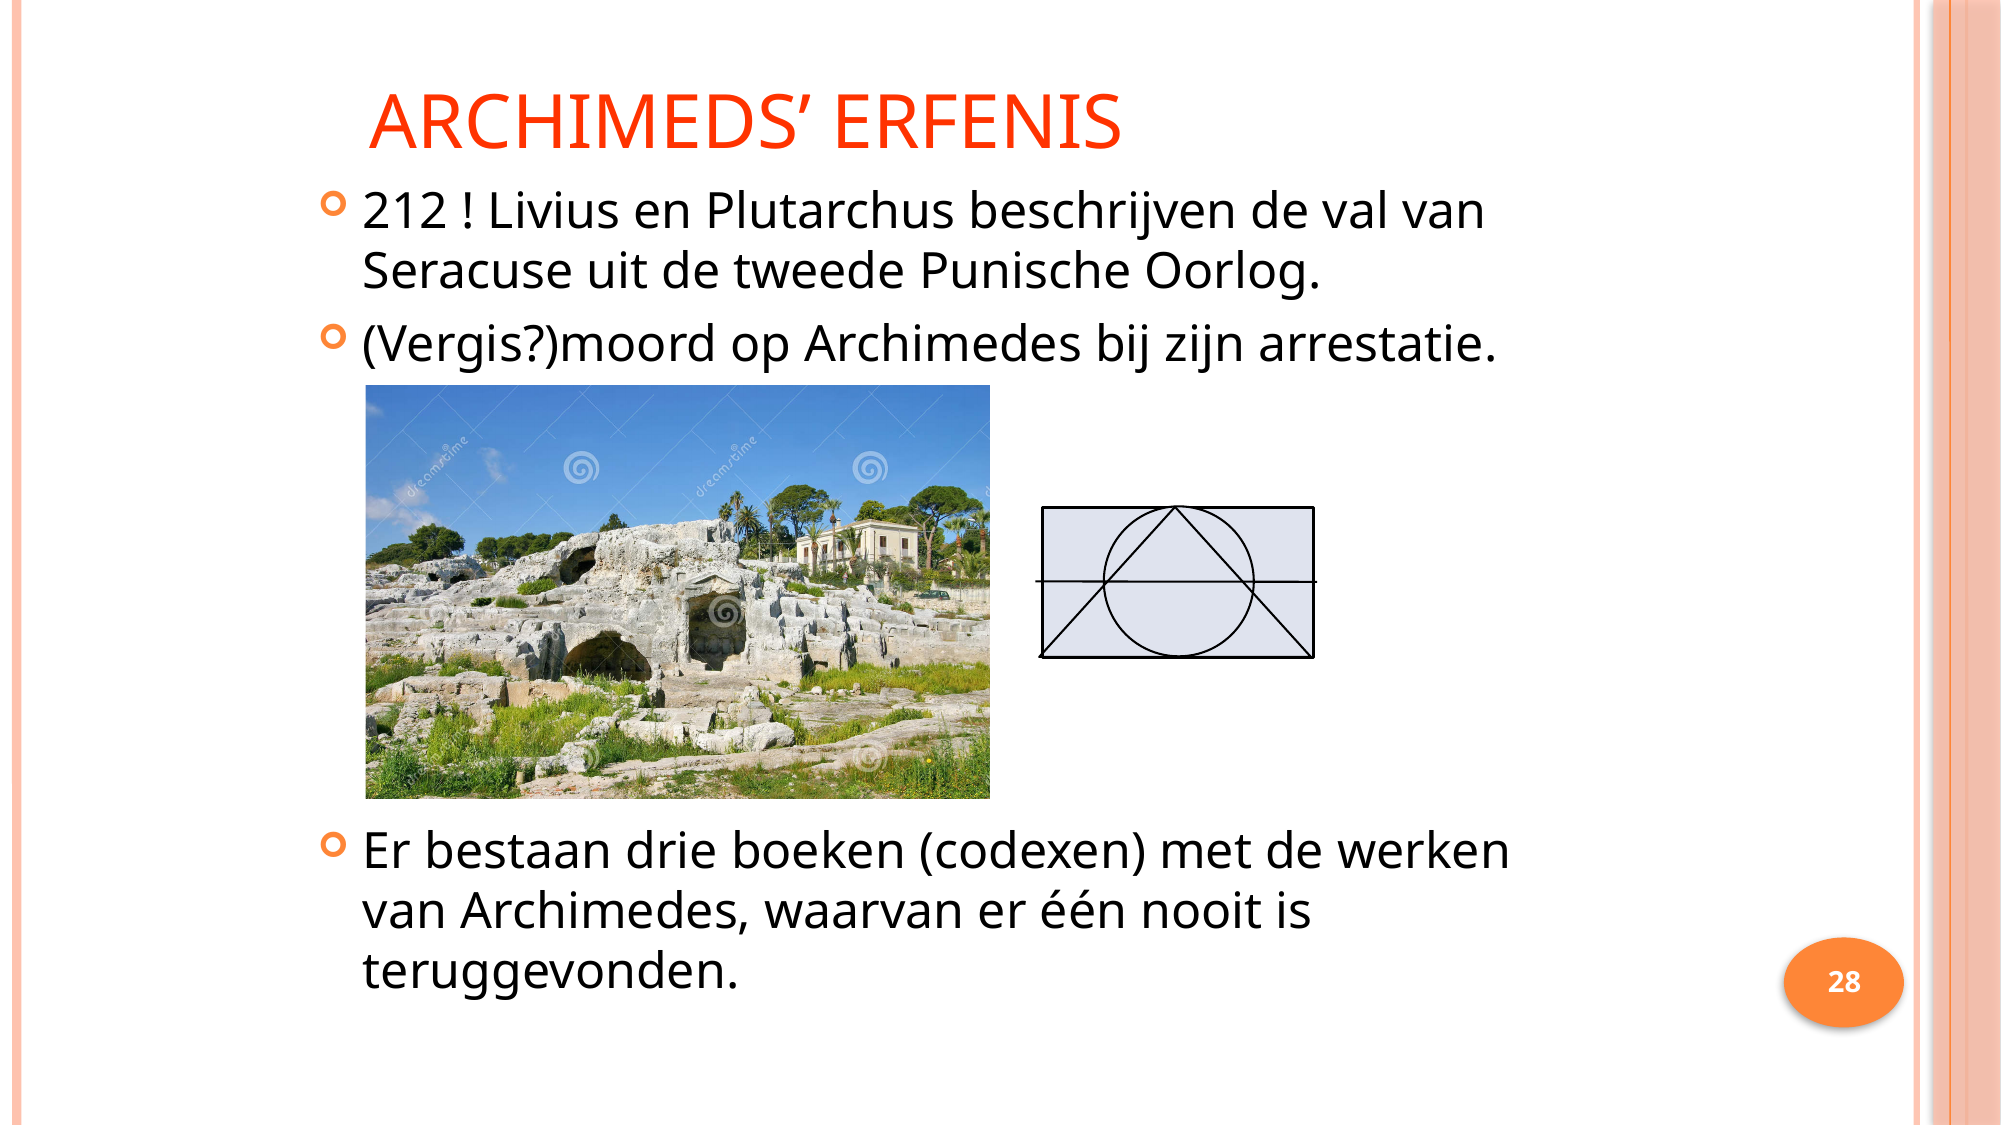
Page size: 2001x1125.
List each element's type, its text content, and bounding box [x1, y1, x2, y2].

list 212 ! Livius en Plutarchus beschrijven de val van Seracuse uit de tweede Punische Oorlog. (Vergis?)moord op Archimedes bij zijn arrestatie. Er bestaan drie boeken (codexen) met de werken van Archimedes, waarvan er één nooit is teruggevonden. [303, 171, 1528, 1106]
picture [365, 384, 991, 800]
text_box [1101, 504, 1174, 578]
text_box [1176, 504, 1256, 578]
text_box [1256, 591, 1316, 660]
text_box [1196, 505, 1316, 579]
slide_number 28 [1777, 940, 1912, 1027]
text_box [1037, 592, 1313, 660]
text_box [1040, 592, 1094, 651]
text_box [1040, 505, 1162, 578]
title Archimeds’ erfenis [355, 0, 1581, 172]
text_box [1107, 504, 1243, 578]
